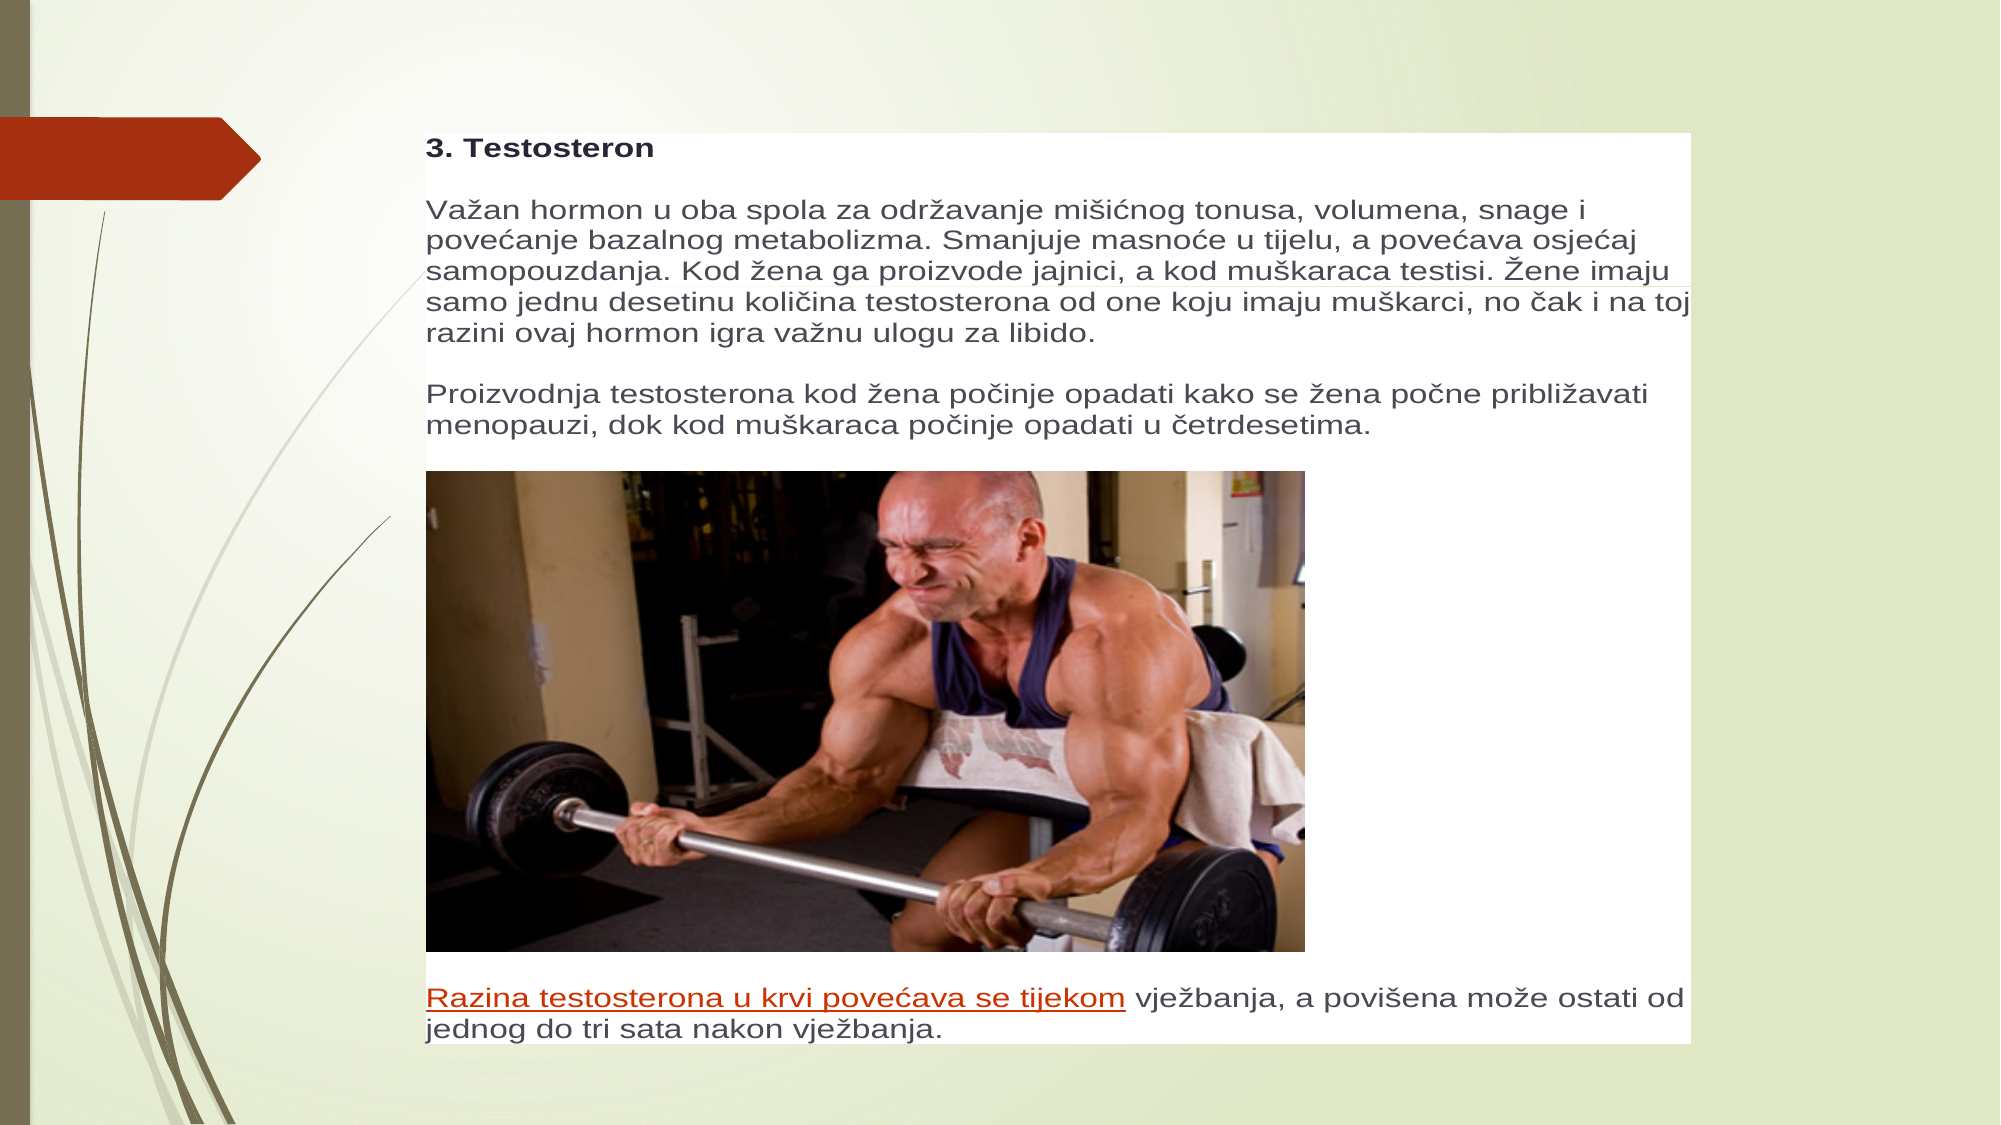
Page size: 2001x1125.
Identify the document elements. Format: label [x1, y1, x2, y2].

picture [425, 132, 1692, 1075]
